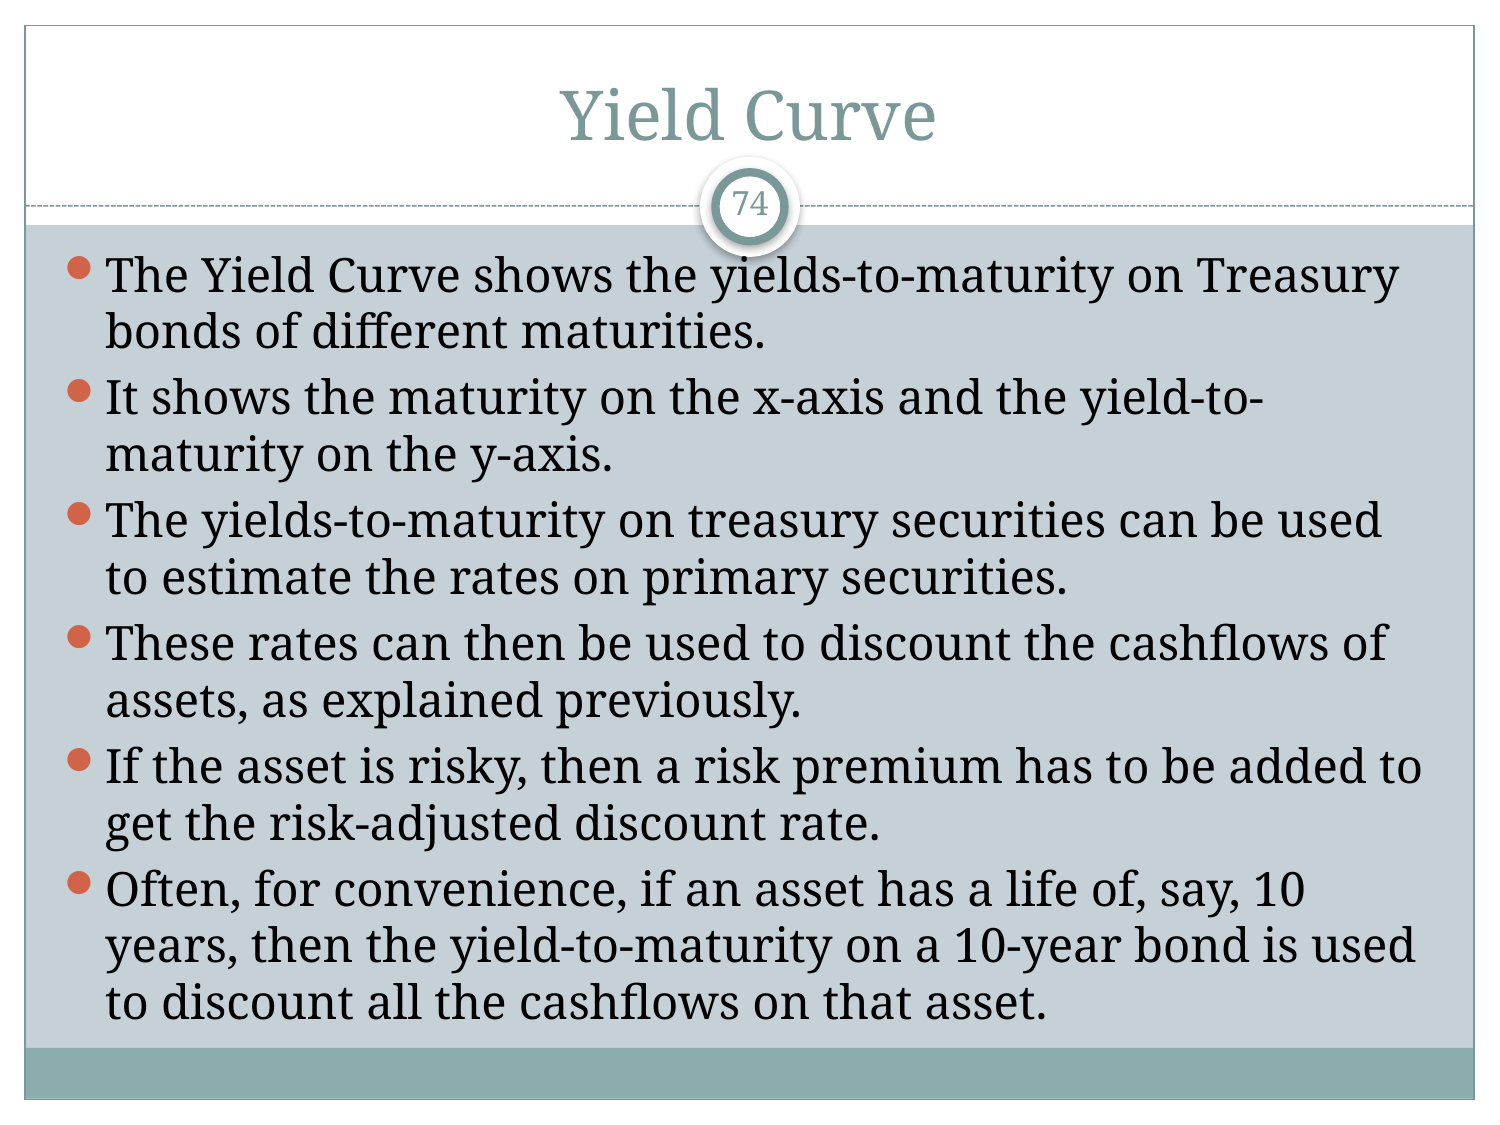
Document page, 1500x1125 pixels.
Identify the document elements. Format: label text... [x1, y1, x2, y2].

list The Yield Curve shows the yields-to-maturity on Treasury bonds of different maturities. It shows the maturity on the x-axis and the yield-to-maturity on the y-axis. The yields-to-maturity on treasury securities can be used to estimate the rates on primary securities. These rates can then be used to discount the cashflows of assets, as explained previously. If the asset is risky, then a risk premium has to be added to get the risk-adjusted discount rate. Often, for convenience, if an asset has a life of, say, 10 years, then the yield-to-maturity on a 10-year bond is used to discount all the cashflows on that asset. [49, 237, 1445, 1038]
title Yield Curve [49, 37, 1450, 162]
slide_number 74 [712, 168, 788, 237]
